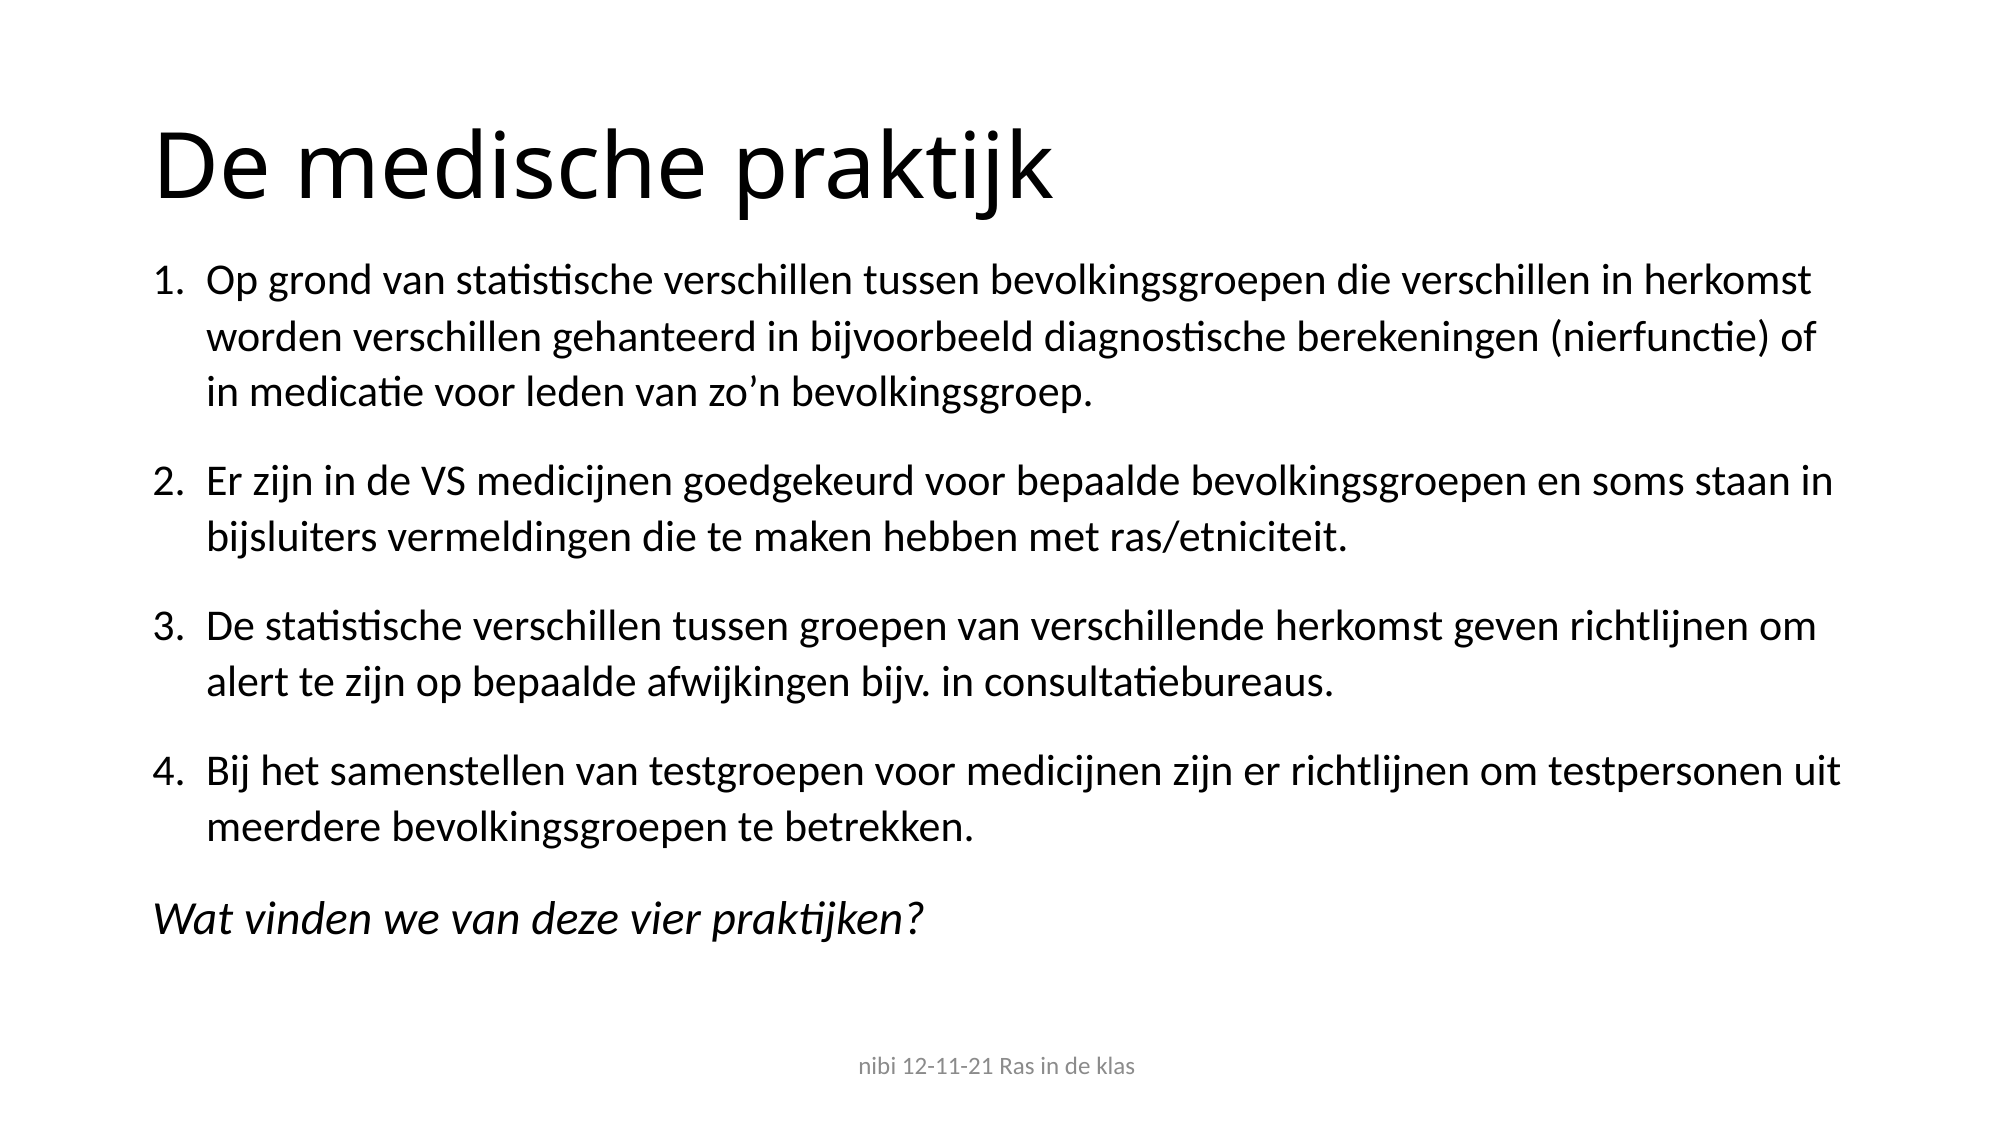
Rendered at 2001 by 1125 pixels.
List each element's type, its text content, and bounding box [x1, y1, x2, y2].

footer nibi 12-11-21 Ras in de klas [662, 1035, 1338, 1096]
title De medische praktijk [137, 59, 1863, 240]
list Op grond van statistische verschillen tussen bevolkingsgroepen die verschillen in herkomst worden verschillen gehanteerd in bijvoorbeeld diagnostische berekeningen (nierfunctie) of in medicatie voor leden van zo’n bevolkingsgroep. Er zijn in de VS medicijnen goedgekeurd voor bepaalde bevolkingsgroepen en soms staan in bijsluiters vermeldingen die te maken hebben met ras/etniciteit. De statistische verschillen tussen groepen van verschillende herkomst geven richtlijnen om alert te zijn op bepaalde afwijkingen bijv. in consultatiebureaus. Bij het samenstellen van testgroepen voor medicijnen zijn er richtlijnen om testpersonen uit meerdere bevolkingsgroepen te betrekken. Wat vinden we van deze vier praktijken? [137, 240, 1863, 955]
